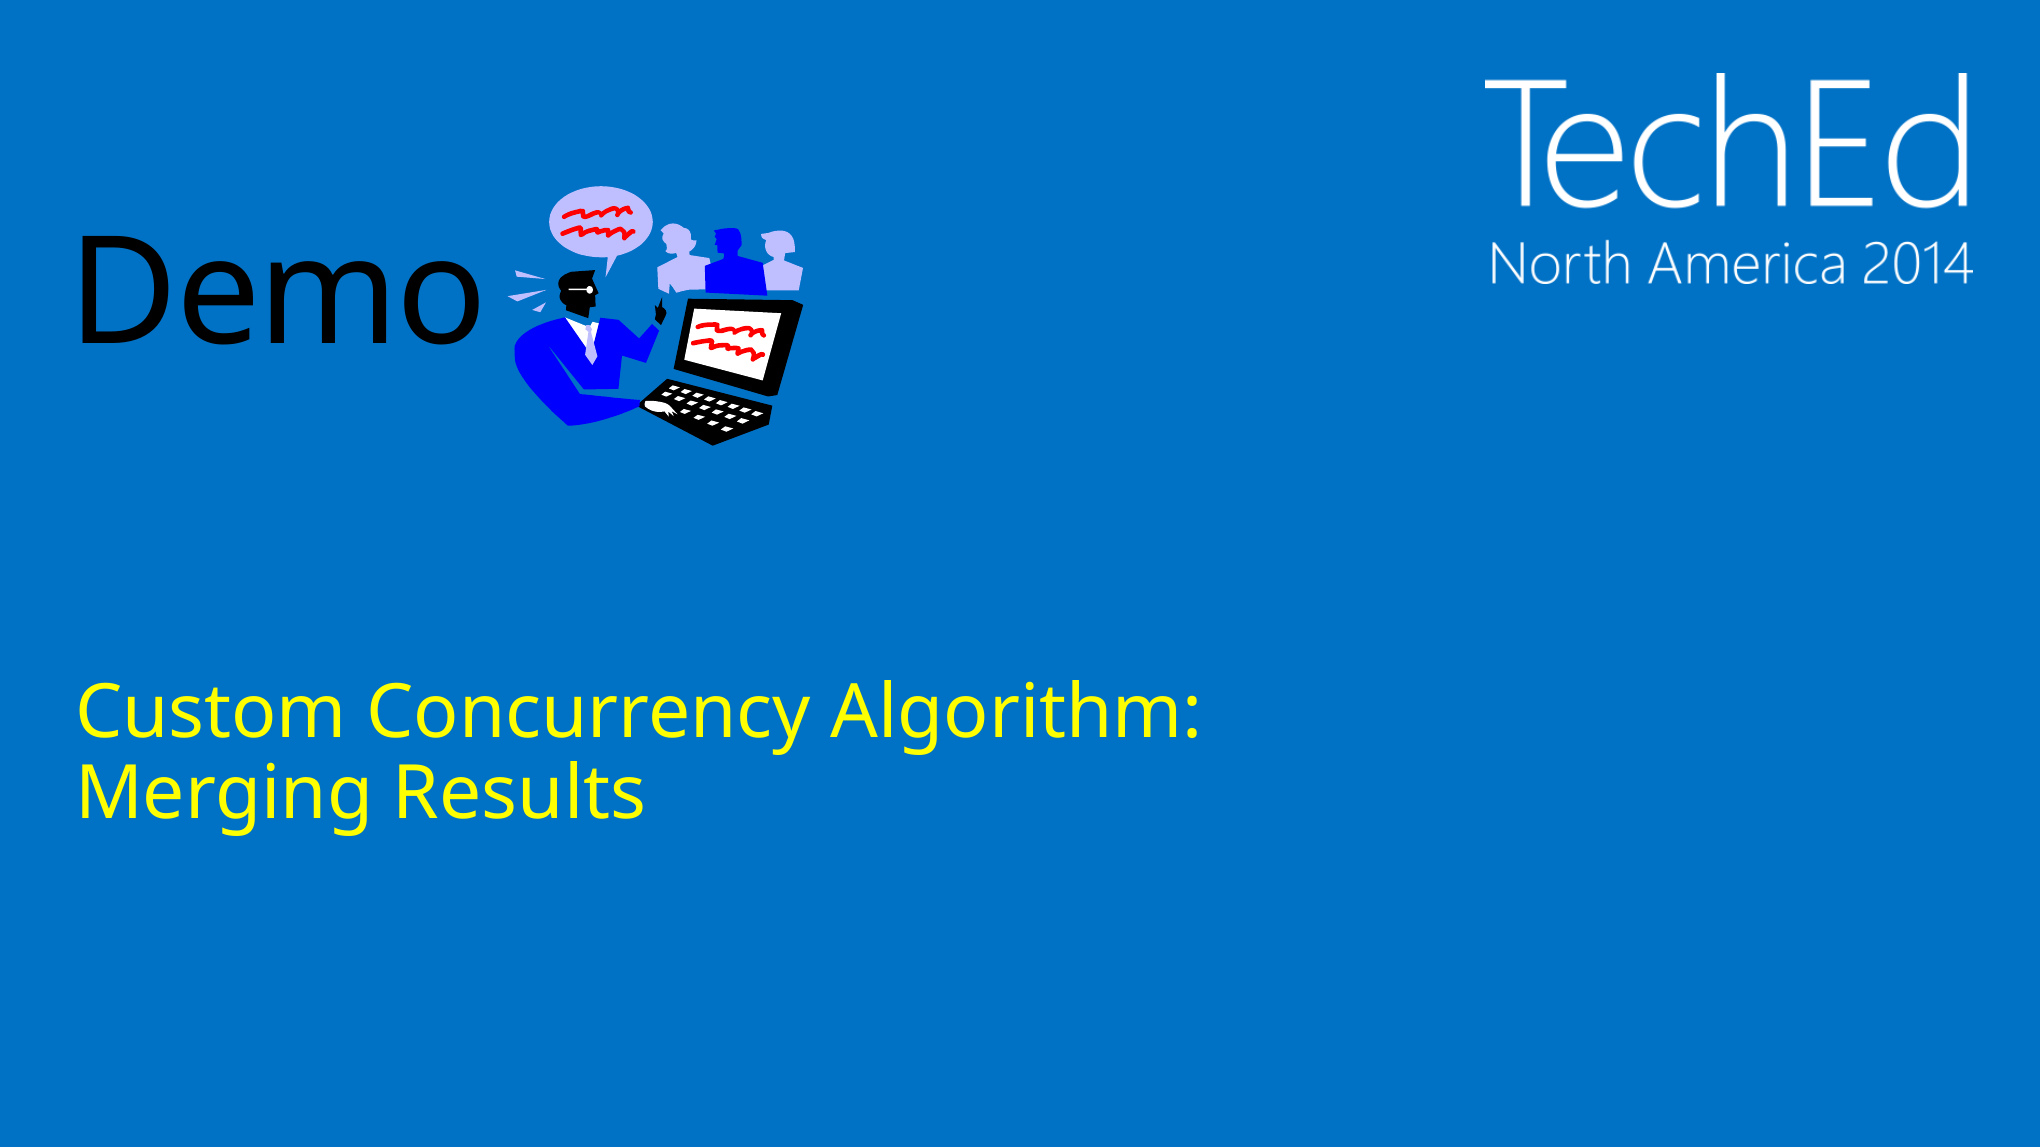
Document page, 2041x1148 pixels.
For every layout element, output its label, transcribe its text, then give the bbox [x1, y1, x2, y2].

list Custom Concurrency Algorithm: Merging Results [45, 648, 1396, 949]
picture [507, 185, 804, 446]
title Demo [45, 198, 1396, 648]
picture [1485, 73, 1973, 284]
